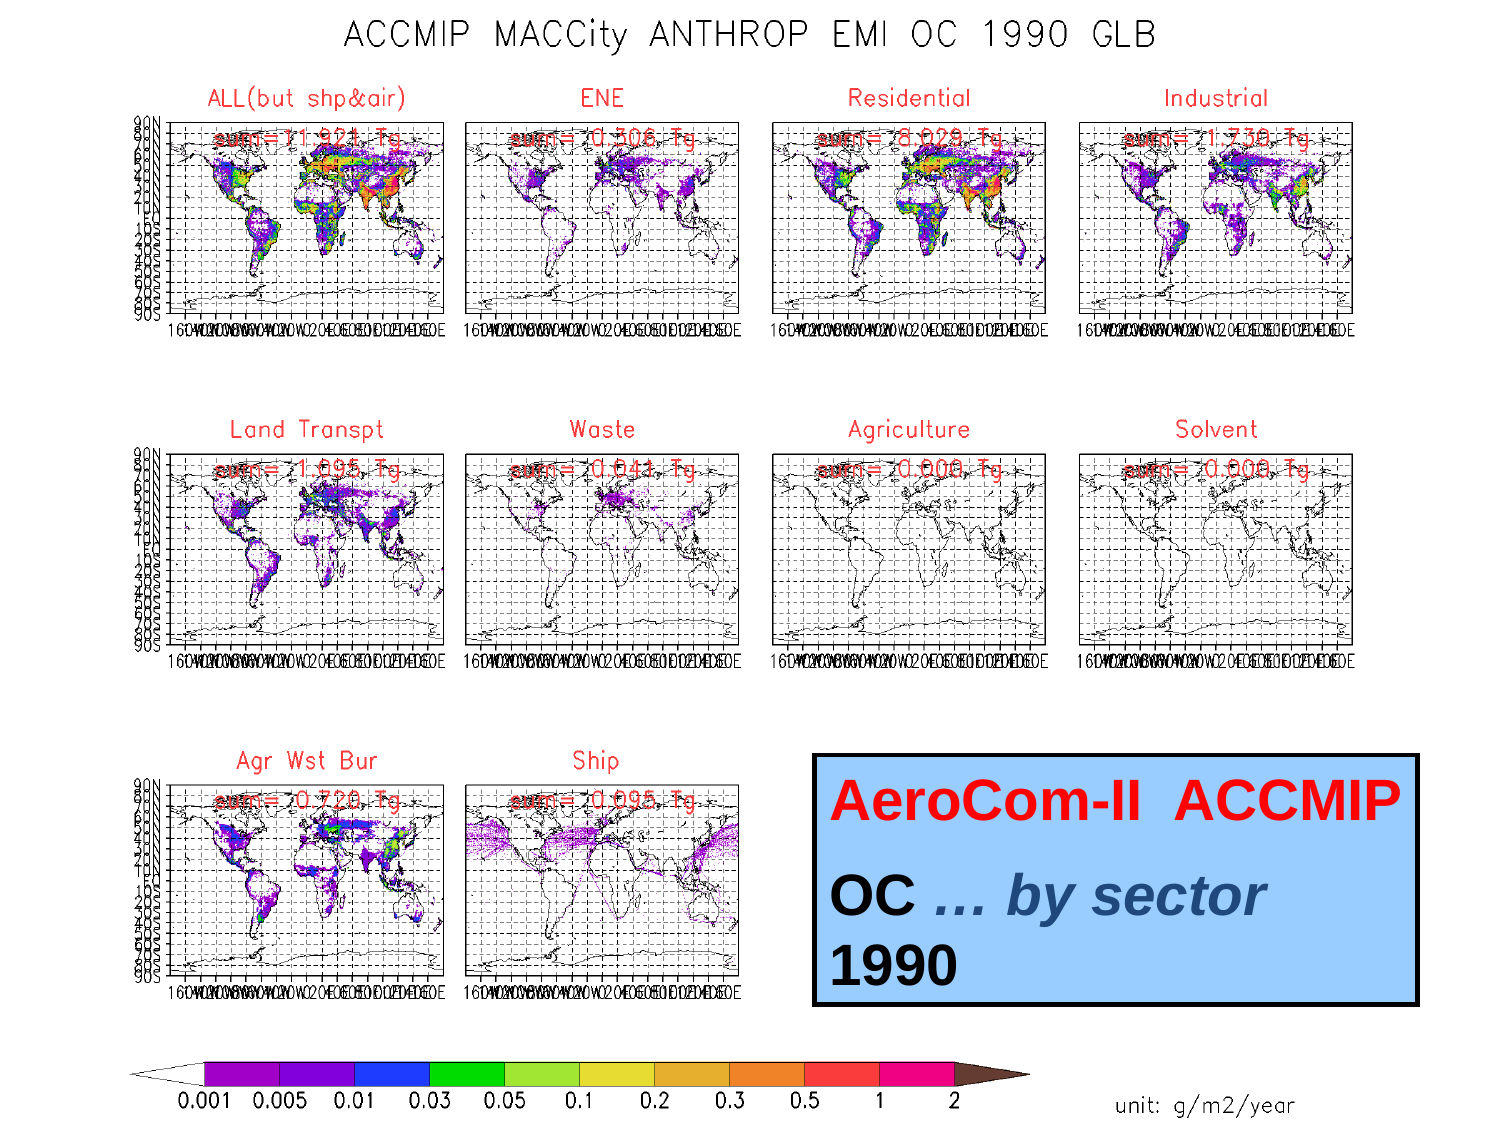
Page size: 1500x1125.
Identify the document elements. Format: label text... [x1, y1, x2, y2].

text_box AeroCom-II ACCMIP OC … by sector 1990 [1379, 754, 1418, 1005]
picture [124, 0, 1376, 1125]
